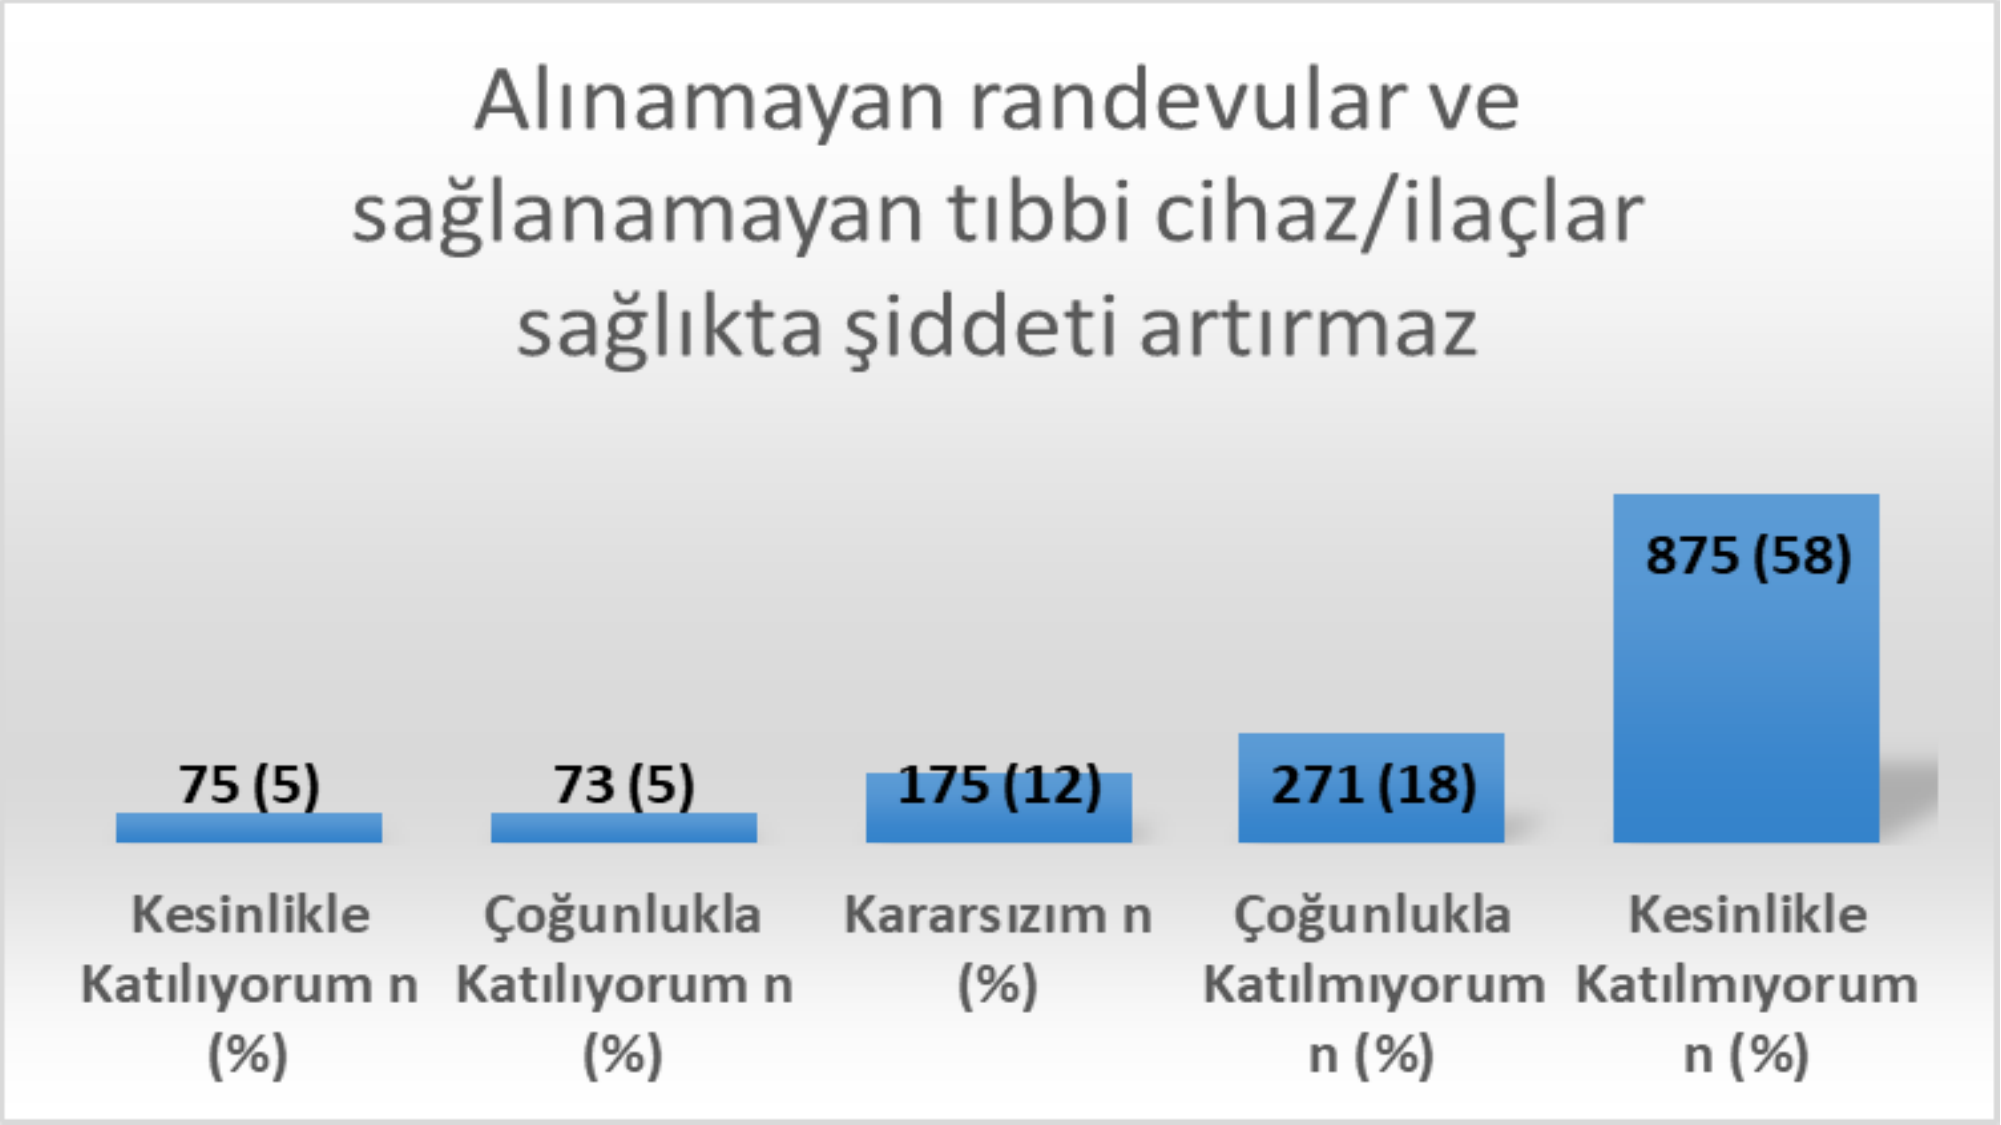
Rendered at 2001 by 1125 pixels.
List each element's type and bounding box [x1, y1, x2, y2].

list [0, 0, 2000, 1125]
